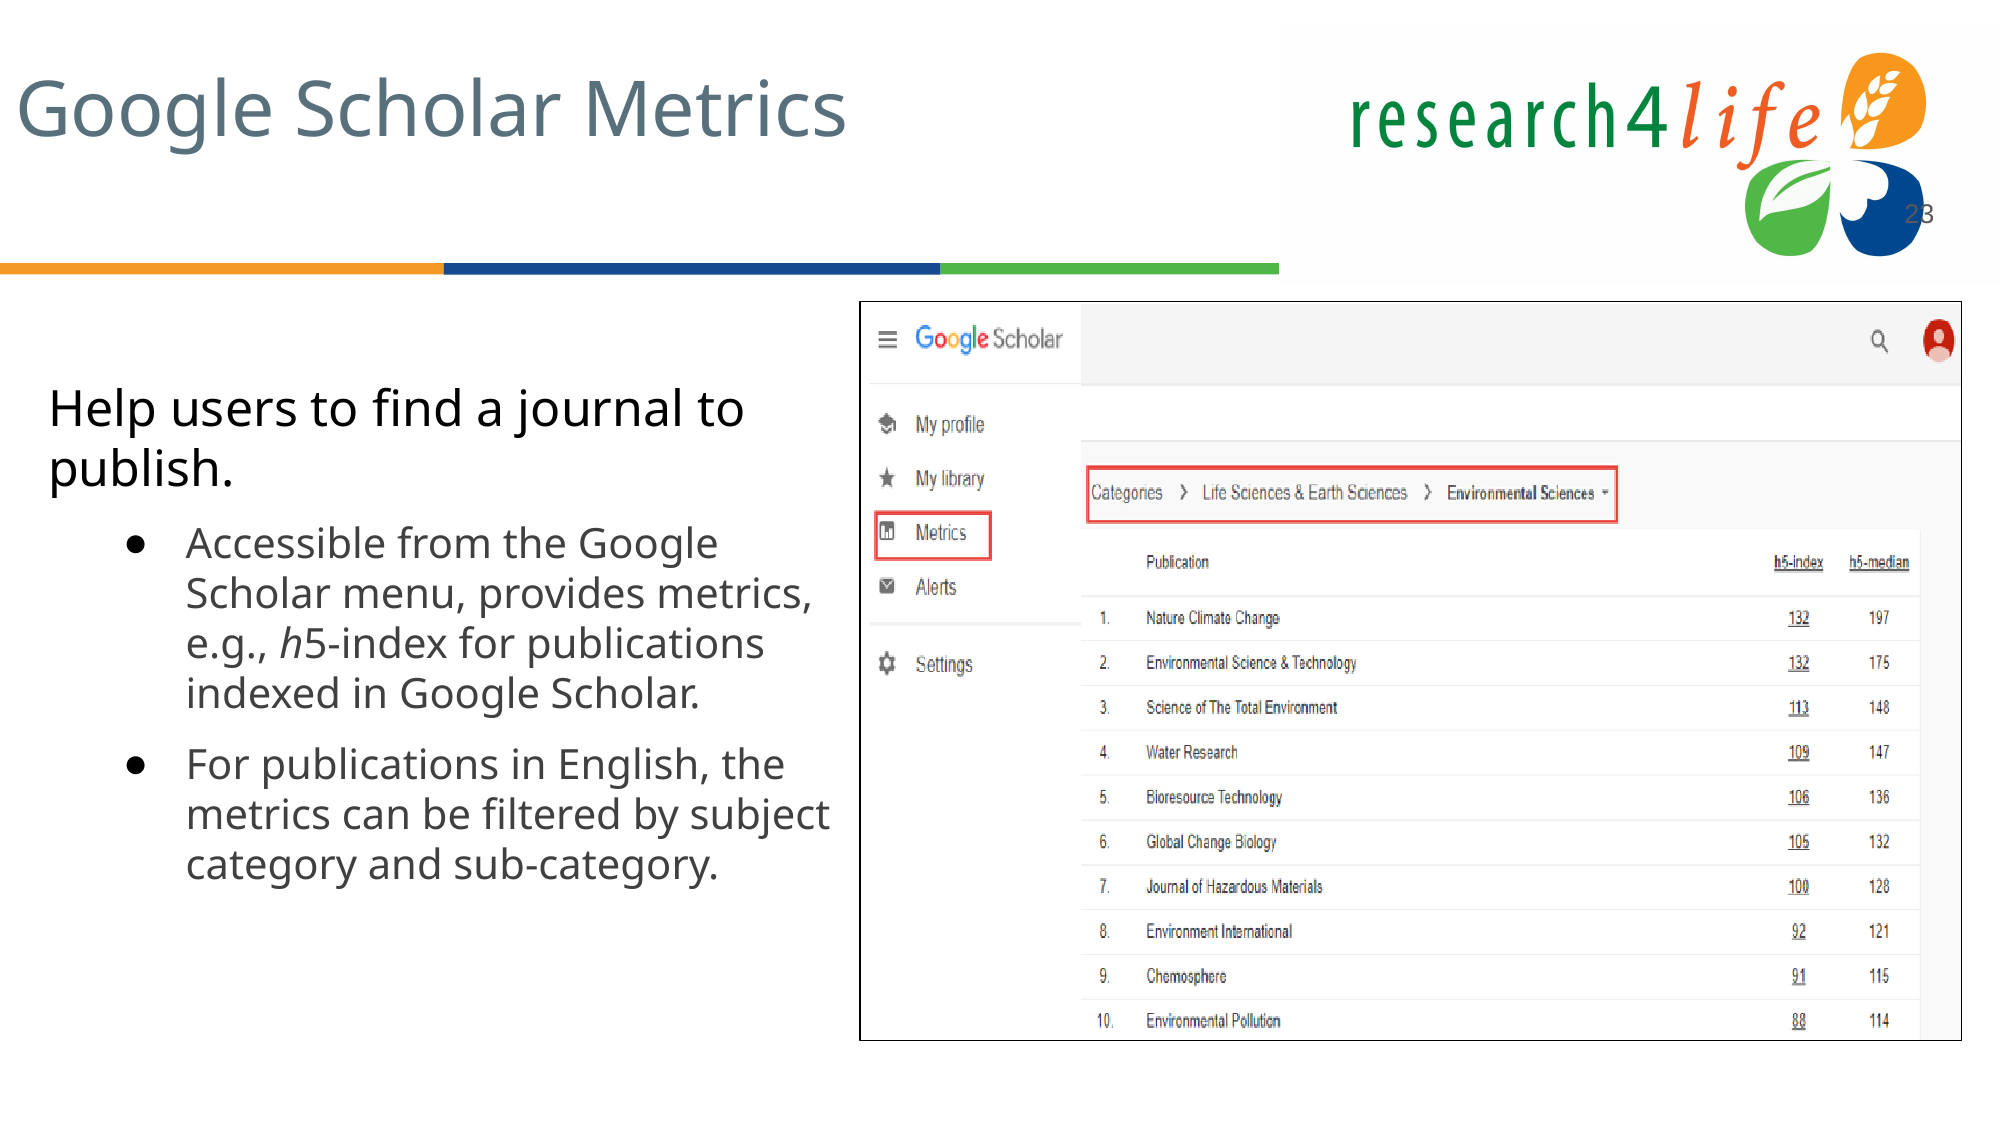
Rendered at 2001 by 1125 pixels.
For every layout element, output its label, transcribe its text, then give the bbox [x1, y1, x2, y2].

picture [860, 302, 1961, 1041]
picture [1279, 22, 2000, 285]
slide_number 23 [1760, 123, 1950, 300]
list Help users to find a journal to publish. Accessible from the Google Scholar menu, provides metrics, e.g., h5-index for publications indexed in Google Scholar. For publications in English, the metrics can be filtered by subject category and sub-category. [20, 368, 855, 960]
title Google Scholar Metrics [0, 62, 1578, 240]
